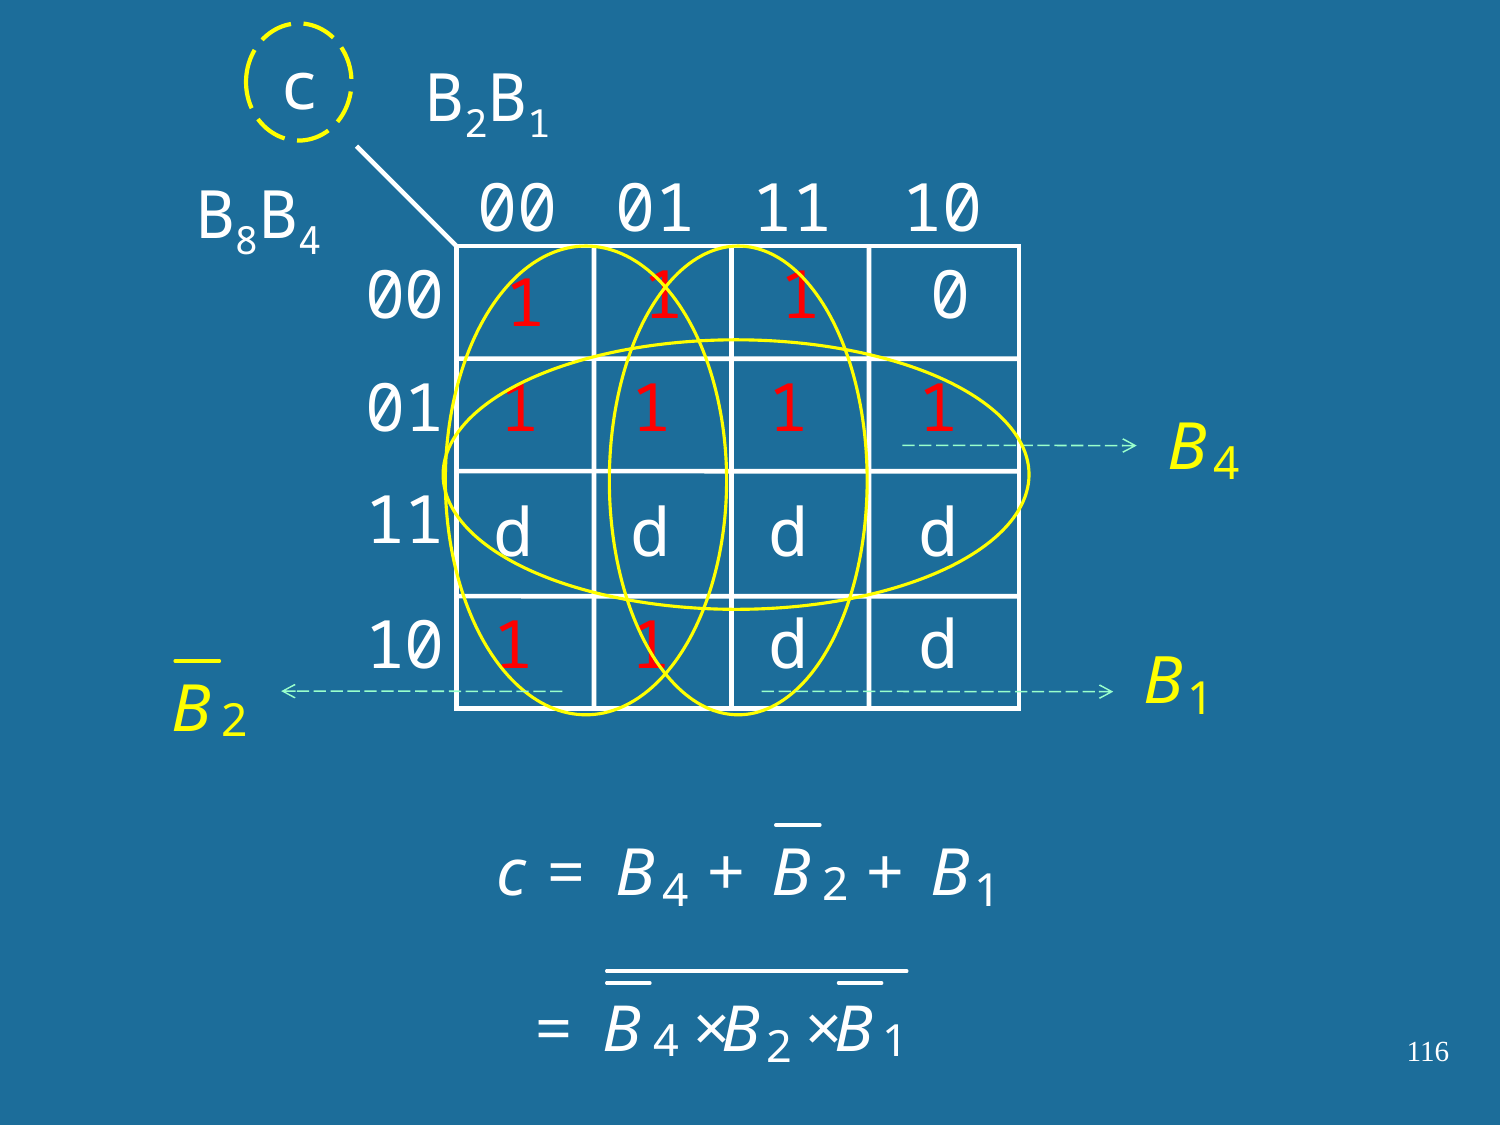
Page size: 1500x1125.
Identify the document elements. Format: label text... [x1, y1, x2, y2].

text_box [1223, 339, 1249, 610]
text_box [727, 245, 1220, 726]
text_box 01 [600, 157, 710, 244]
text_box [491, 808, 1010, 918]
text_box B2B1 [409, 46, 698, 153]
slide_number 116 [1151, 1025, 1465, 1100]
text_box B8B4 [180, 164, 336, 244]
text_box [163, 245, 727, 749]
text_box 00 [462, 157, 573, 244]
text_box 10 [887, 157, 998, 244]
text_box 11 [737, 157, 848, 244]
text_box [246, 23, 352, 141]
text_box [528, 955, 923, 1074]
